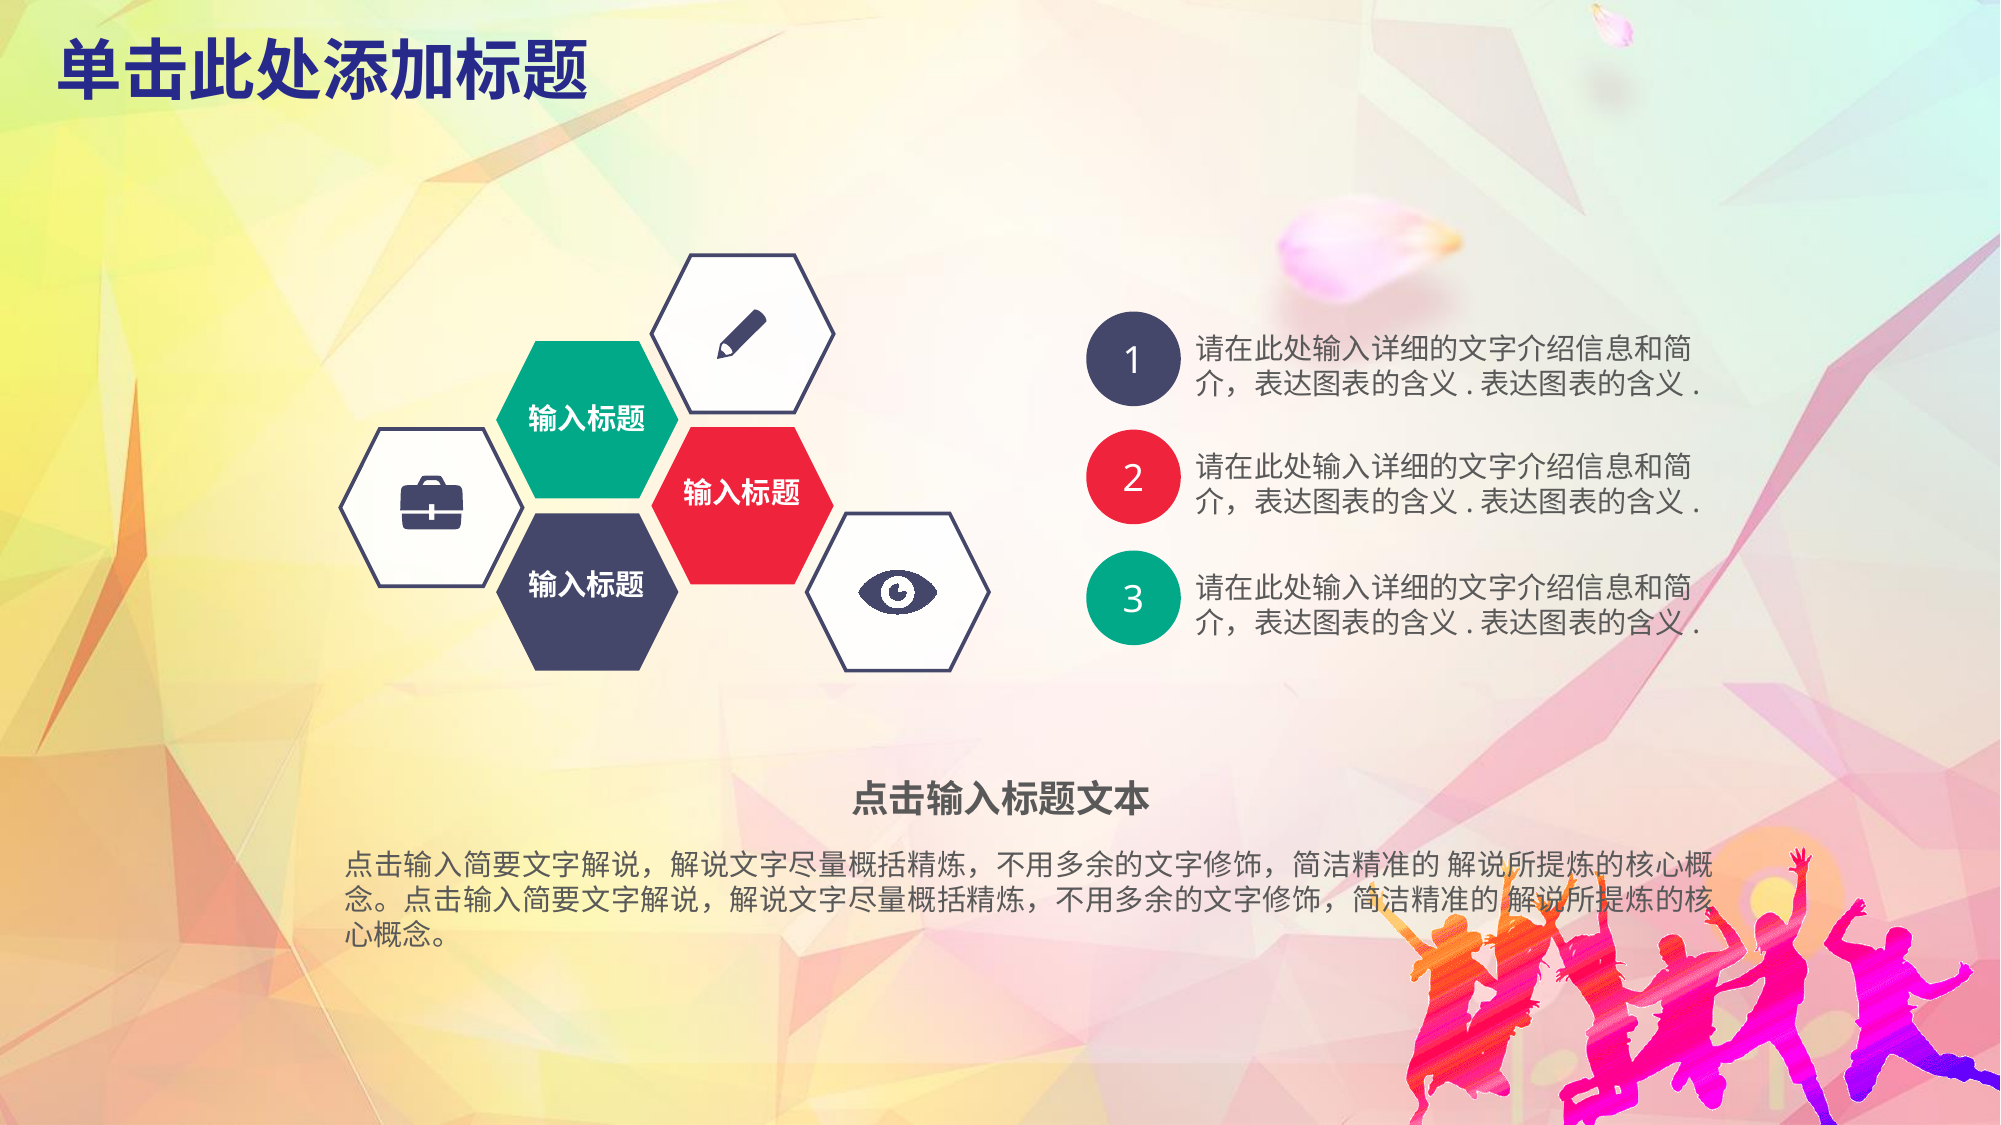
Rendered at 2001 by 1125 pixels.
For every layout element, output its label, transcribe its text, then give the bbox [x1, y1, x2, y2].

text_box 3 [1085, 549, 1180, 647]
text_box 请在此处输入详细的文字介绍信息和简介，表达图表的含义.表达图表的含义. [1180, 322, 1709, 440]
text_box 2 [1085, 428, 1180, 526]
text_box 请在此处输入详细的文字介绍信息和简介，表达图表的含义.表达图表的含义. [1180, 440, 1709, 561]
picture [0, 0, 2001, 1125]
title 单击此处添加标题 [40, 24, 1766, 121]
text_box 1 [1085, 310, 1180, 408]
text_box 点击输入简要文字解说，解说文字尽量概括精炼，不用多余的文字修饰，简洁精准的 解说所提炼的核心概念。点击输入简要文字解说，解说文字尽量概括精炼，不用多余的文字修饰，简洁精准的 解说所提炼的核心概念。 [344, 846, 1716, 952]
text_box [340, 255, 989, 671]
text_box 请在此处输入详细的文字介绍信息和简介，表达图表的含义.表达图表的含义. [1180, 561, 1709, 693]
text_box 点击输入标题文本 [851, 775, 1197, 821]
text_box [400, 308, 937, 614]
